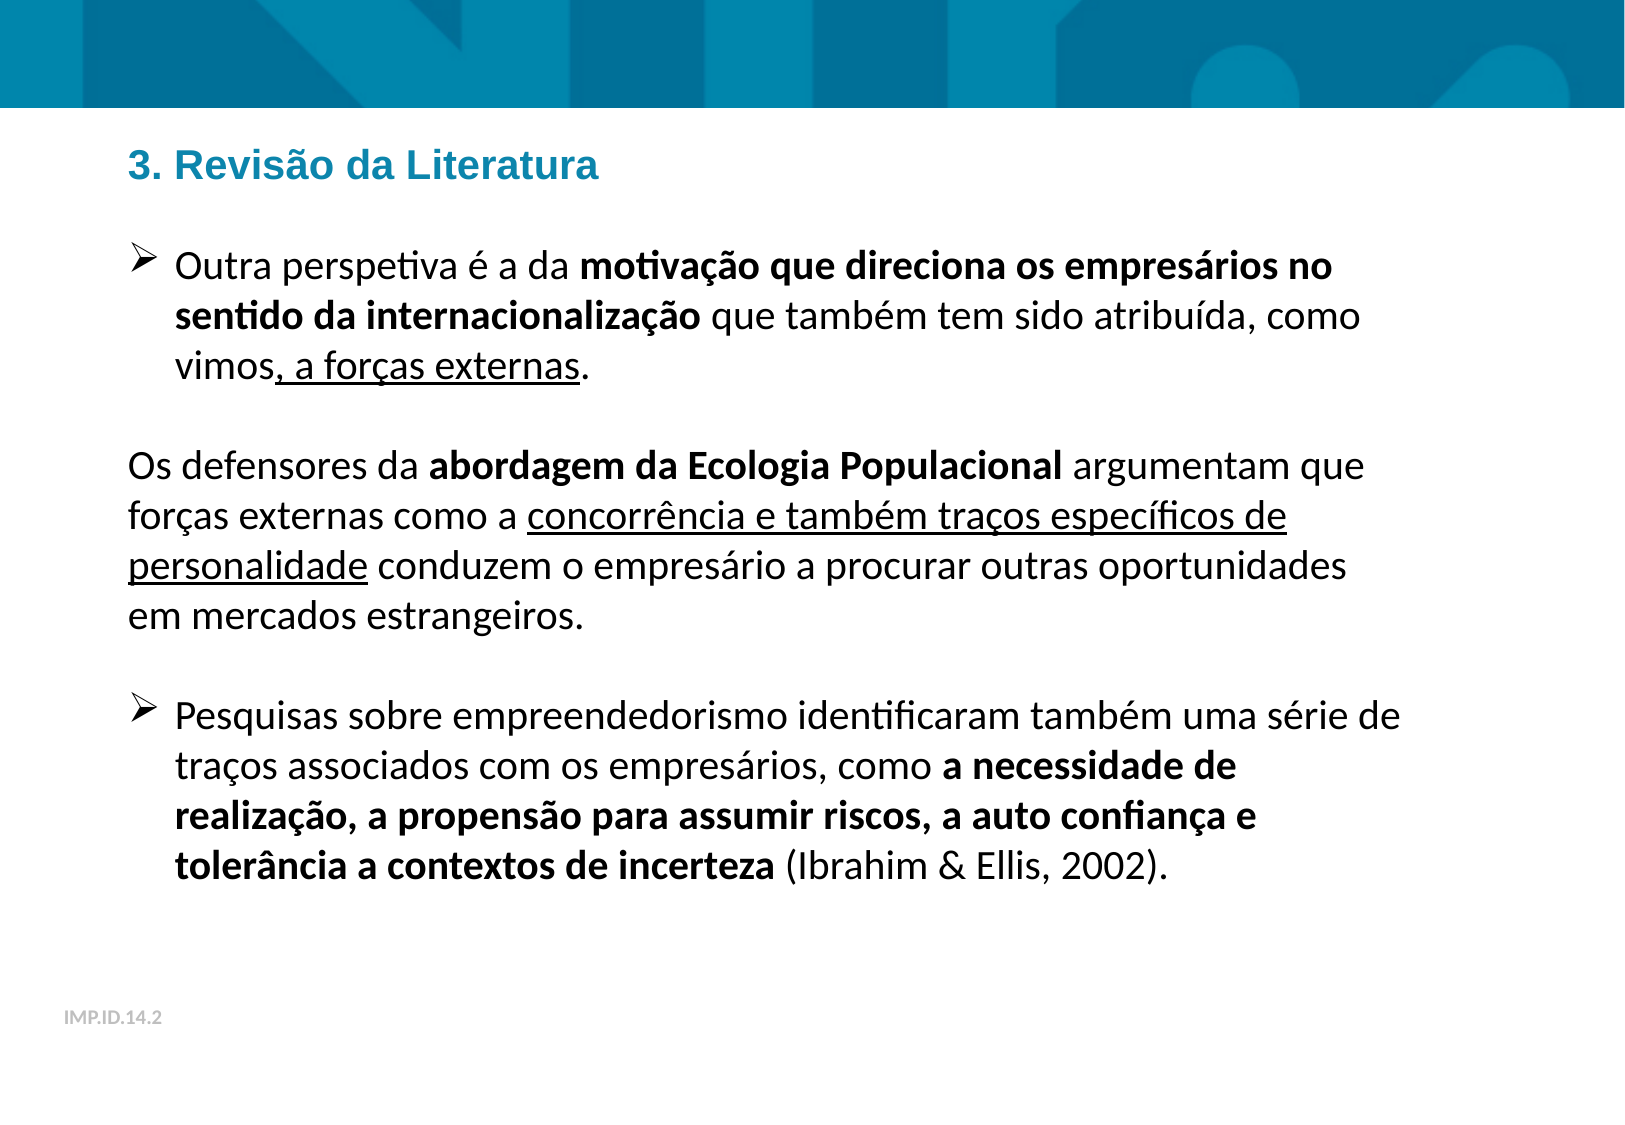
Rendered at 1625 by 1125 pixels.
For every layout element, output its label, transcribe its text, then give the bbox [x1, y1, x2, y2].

text_box 3. Revisão da Literatura Outra perspetiva é a da motivação que direciona os empresários no sentido da internacionalização que também tem sido atribuída, como vimos, a forças externas. Os defensores da abordagem da Ecologia Populacional argumentam que forças externas como a concorrência e também traços específicos de personalidade conduzem o empresário a procurar outras oportunidades em mercados estrangeiros. Pesquisas sobre empreendedorismo identificaram também uma série de traços associados com os empresários, como a necessidade de realização, a propensão para assumir riscos, a auto confiança e tolerância a contextos de incerteza (Ibrahim & Ellis, 2002). [113, 130, 1425, 896]
text_box IMP.ID.14.2 [48, 996, 178, 1037]
